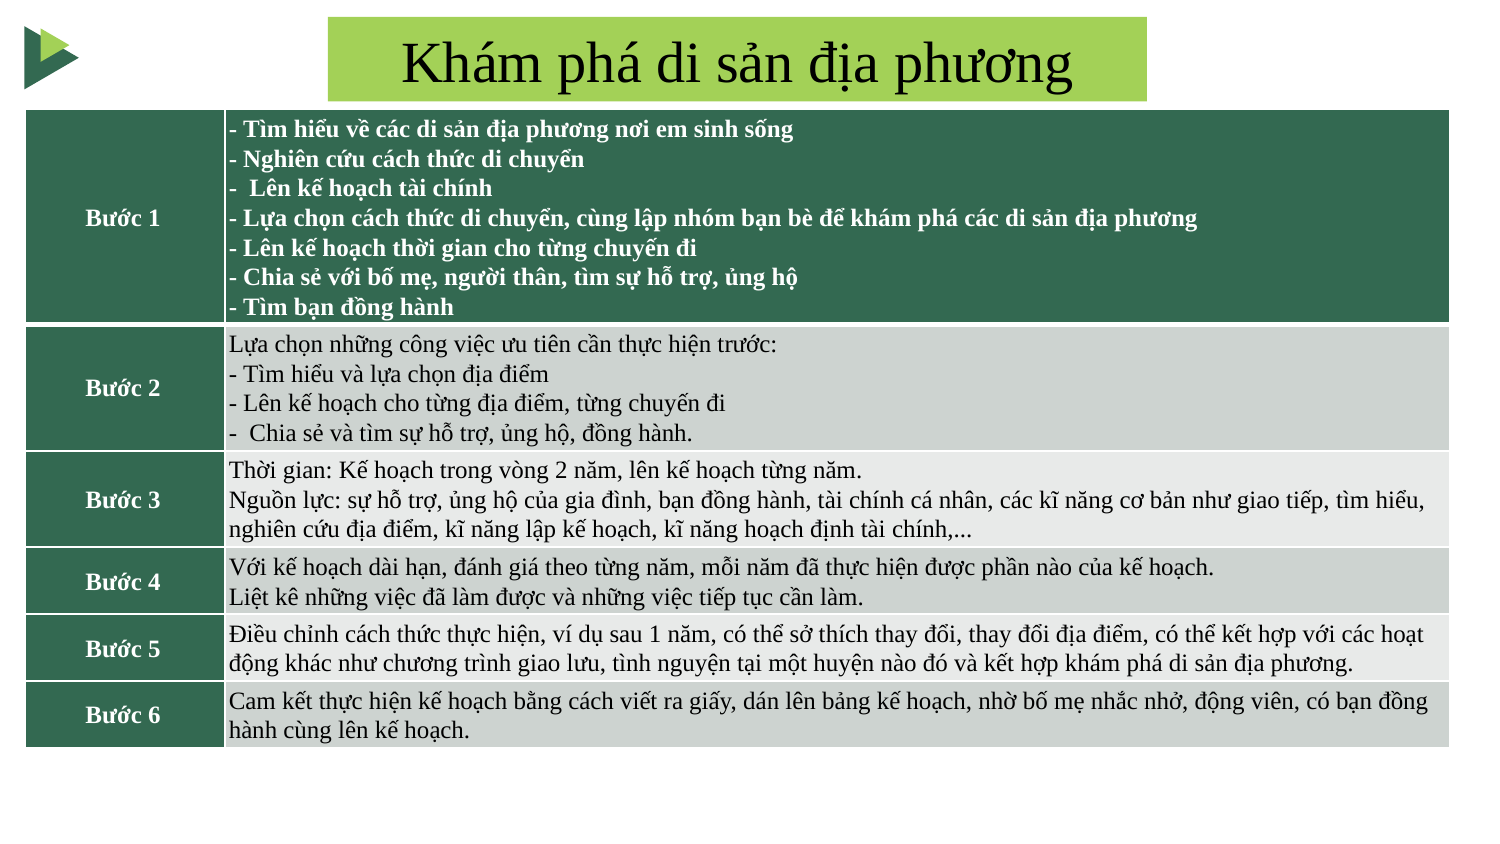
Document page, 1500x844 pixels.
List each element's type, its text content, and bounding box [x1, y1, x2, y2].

table_cell Điều chỉnh cách thức thực hiện, ví dụ sau 1 năm, có thể sở thích thay đổi, thay đổi địa điểm, có thể kết hợp với các hoạt động khác như chương trình giao lưu, tình nguyện tại một huyện nào đó và kết hợp khám phá di sản địa phương. [226, 615, 1449, 680]
table_header Bước 1 [26, 110, 224, 322]
table_header - Tìm hiểu về các di sản địa phương nơi em sinh sống - Nghiên cứu cách thức di chuyển - Lên kế hoạch tài chính - Lựa chọn cách thức di chuyển, cùng lập nhóm bạn bè để khám phá các di sản địa phương - Lên kế hoạch thời gian cho từng chuyến đi - Chia sẻ với bố mẹ, người thân, tìm sự hỗ trợ, ủng hộ - Tìm bạn đồng hành [226, 110, 1449, 322]
table_cell Cam kết thực hiện kế hoạch bằng cách viết ra giấy, dán lên bảng kế hoạch, nhờ bố mẹ nhắc nhở, động viên, có bạn đồng hành cùng lên kế hoạch. [226, 682, 1449, 747]
table_cell Với kế hoạch dài hạn, đánh giá theo từng năm, mỗi năm đã thực hiện được phần nào của kế hoạch. Liệt kê những việc đã làm được và những việc tiếp tục cần làm. [226, 548, 1449, 613]
text_box Khám phá di sản địa phương [327, 16, 1147, 102]
table_cell Thời gian: Kế hoạch trong vòng 2 năm, lên kế hoạch từng năm. Nguồn lực: sự hỗ trợ, ủng hộ của gia đình, bạn đồng hành, tài chính cá nhân, các kĩ năng cơ bản như giao tiếp, tìm hiểu, nghiên cứu địa điểm, kĩ năng lập kế hoạch, kĩ năng hoạch định tài chính,... [226, 452, 1449, 546]
table_cell Lựa chọn những công việc ưu tiên cần thực hiện trước: - Tìm hiểu và lựa chọn địa điểm - Lên kế hoạch cho từng địa điểm, từng chuyến đi - Chia sẻ và tìm sự hỗ trợ, ủng hộ, đồng hành. [226, 327, 1449, 450]
table_cell Bước 4 [26, 548, 224, 613]
table_cell Bước 5 [26, 615, 224, 680]
table_cell Bước 2 [26, 327, 224, 450]
table_cell Bước 6 [26, 682, 224, 747]
table_cell Bước 3 [26, 452, 224, 546]
